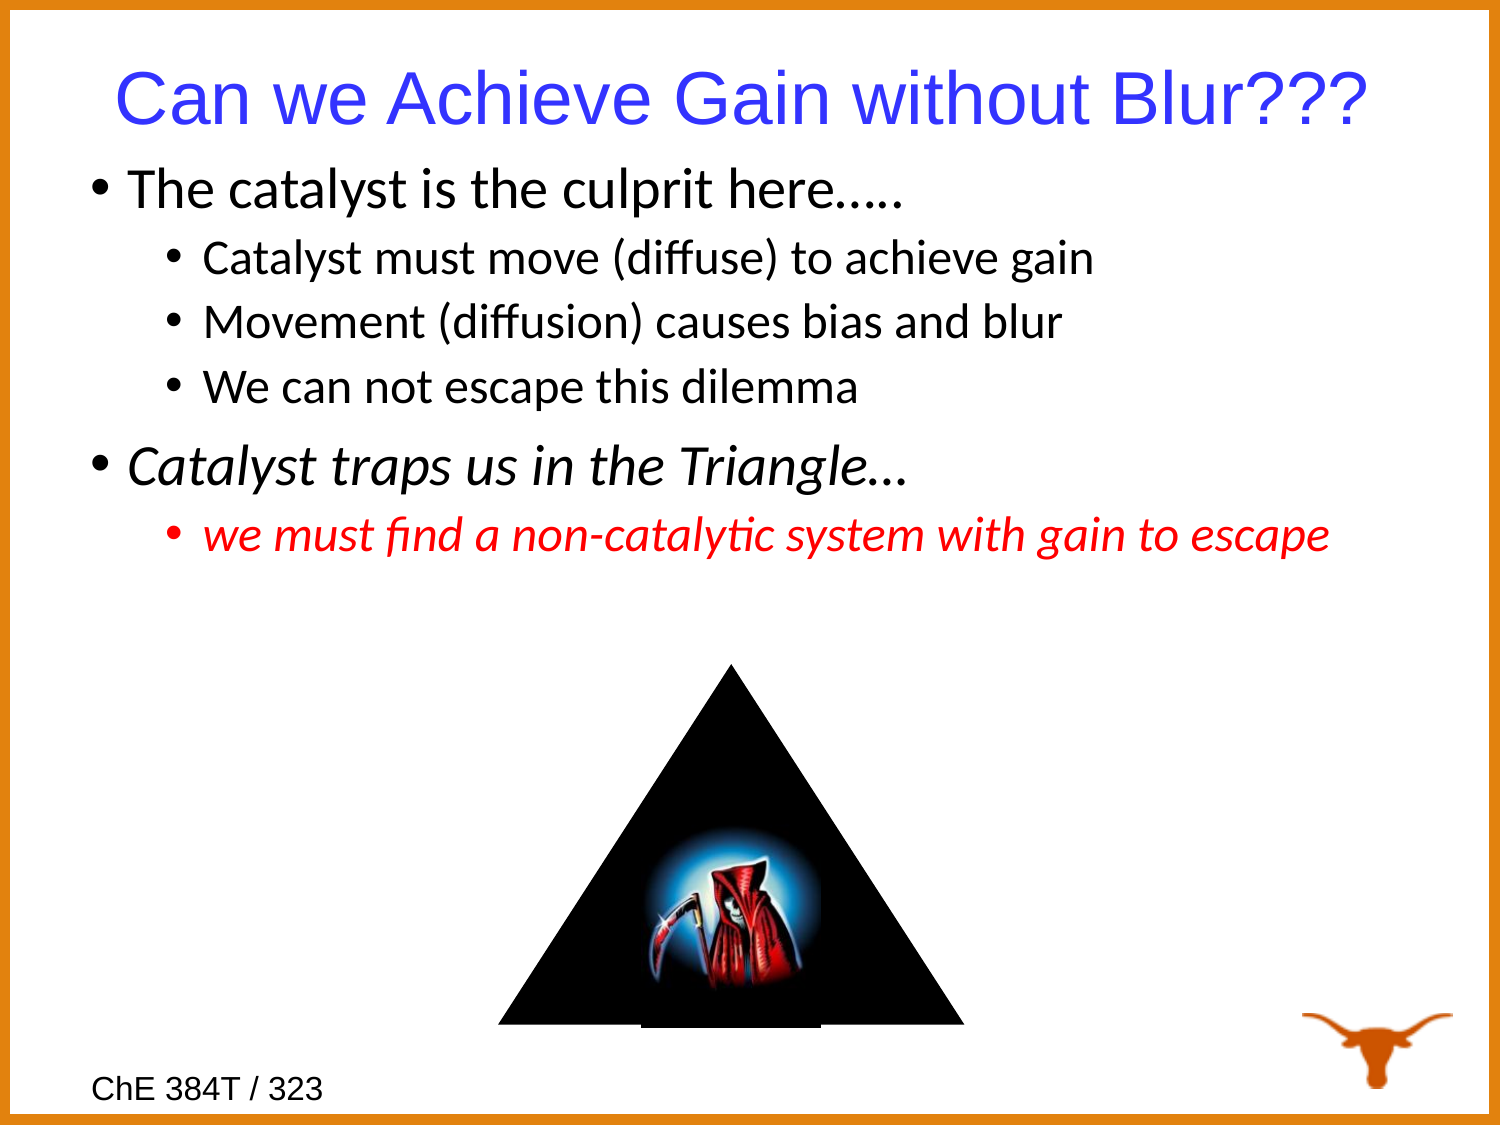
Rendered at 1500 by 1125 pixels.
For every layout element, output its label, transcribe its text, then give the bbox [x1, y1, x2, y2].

picture [641, 808, 821, 1028]
list The catalyst is the culprit here….. Catalyst must move (diffuse) to achieve gain Movement (diffusion) causes bias and blur We can not escape this dilemma Catalyst traps us in the Triangle… we must find a non-catalytic system with gain to escape [75, 150, 1463, 608]
picture [1302, 1013, 1453, 1089]
text_box [498, 664, 965, 1025]
title Can we Achieve Gain without Blur??? [99, 50, 1475, 150]
